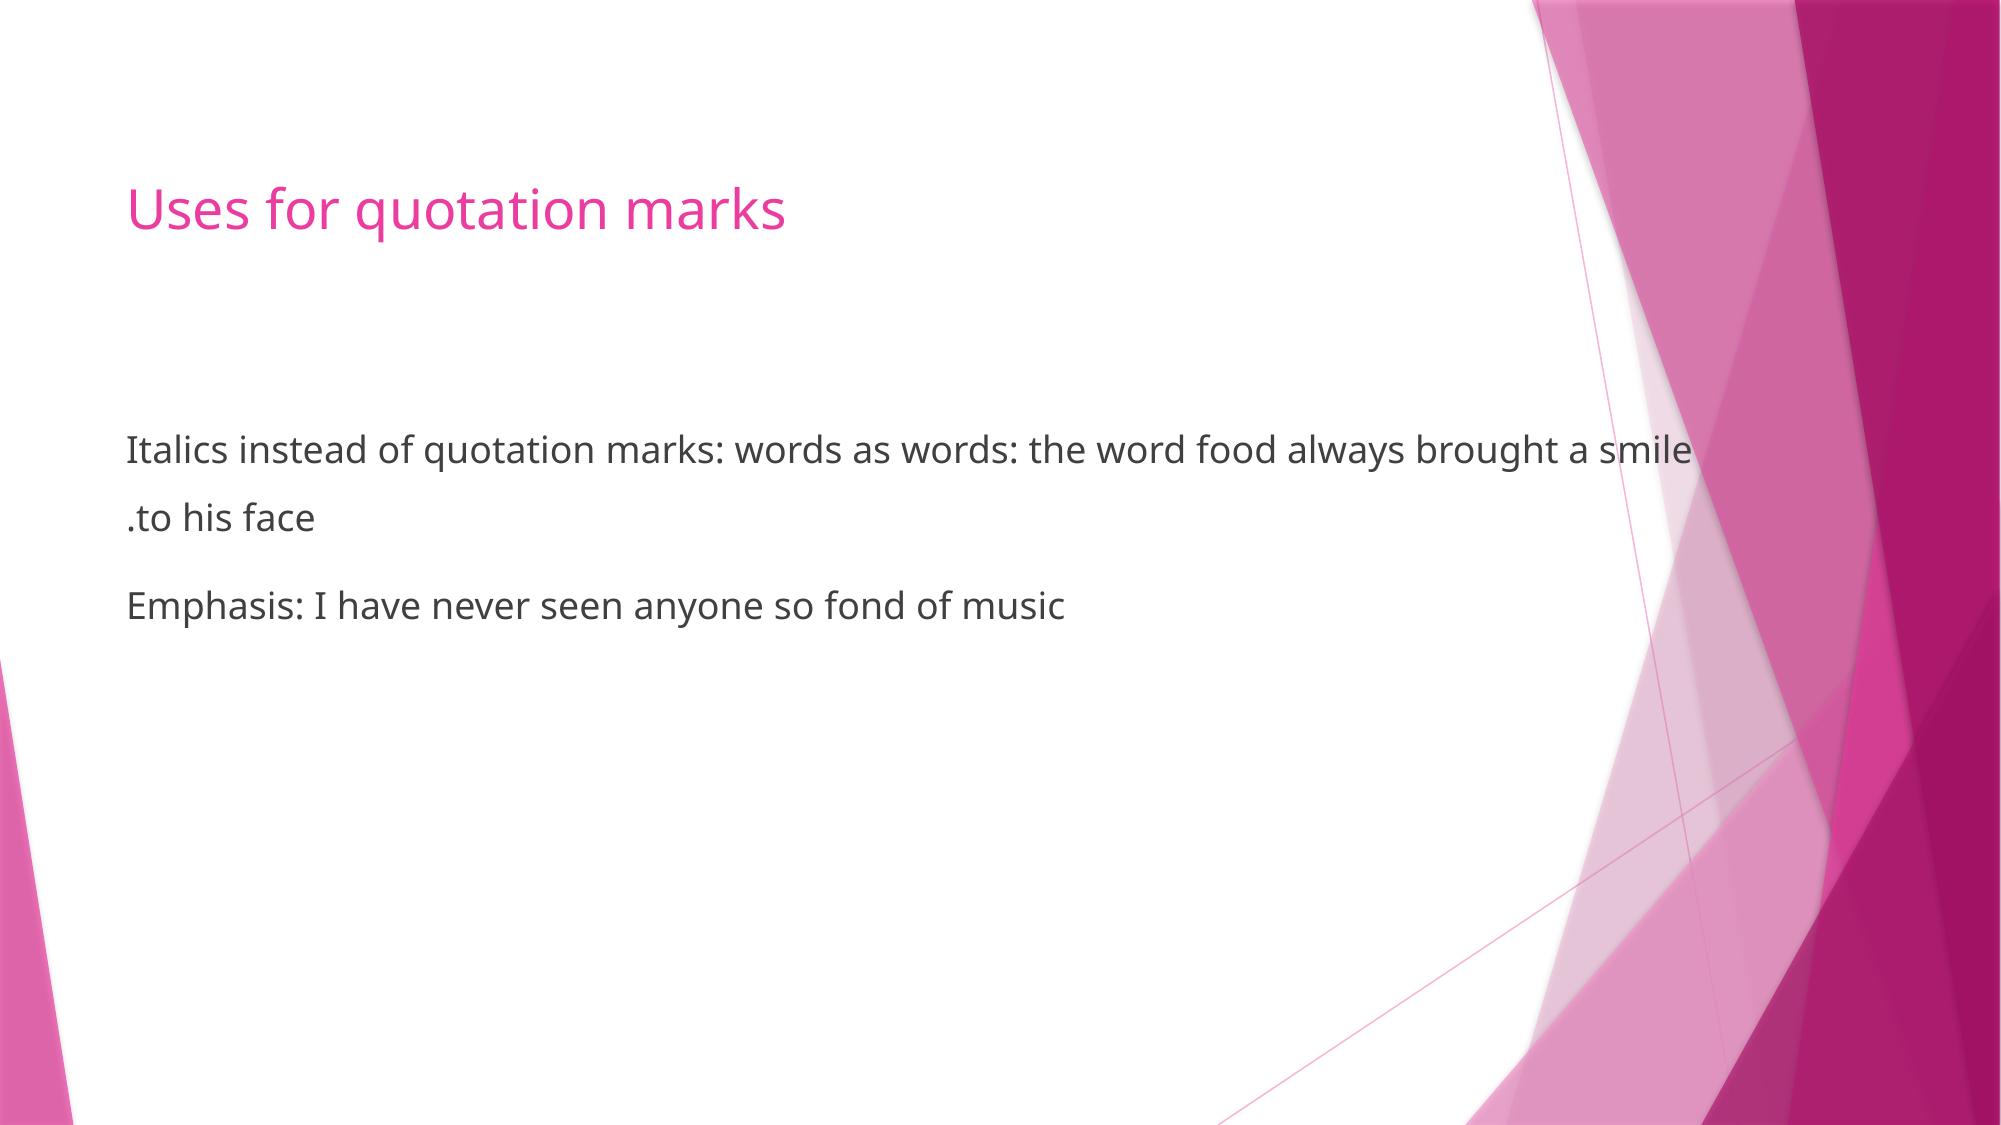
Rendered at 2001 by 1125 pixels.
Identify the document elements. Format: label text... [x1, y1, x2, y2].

title Uses for quotation marks [111, 99, 1522, 317]
list Italics instead of quotation marks: words as words: the word food always brought a smile to his face. Emphasis: I have never seen anyone so fond of music [111, 396, 1714, 992]
